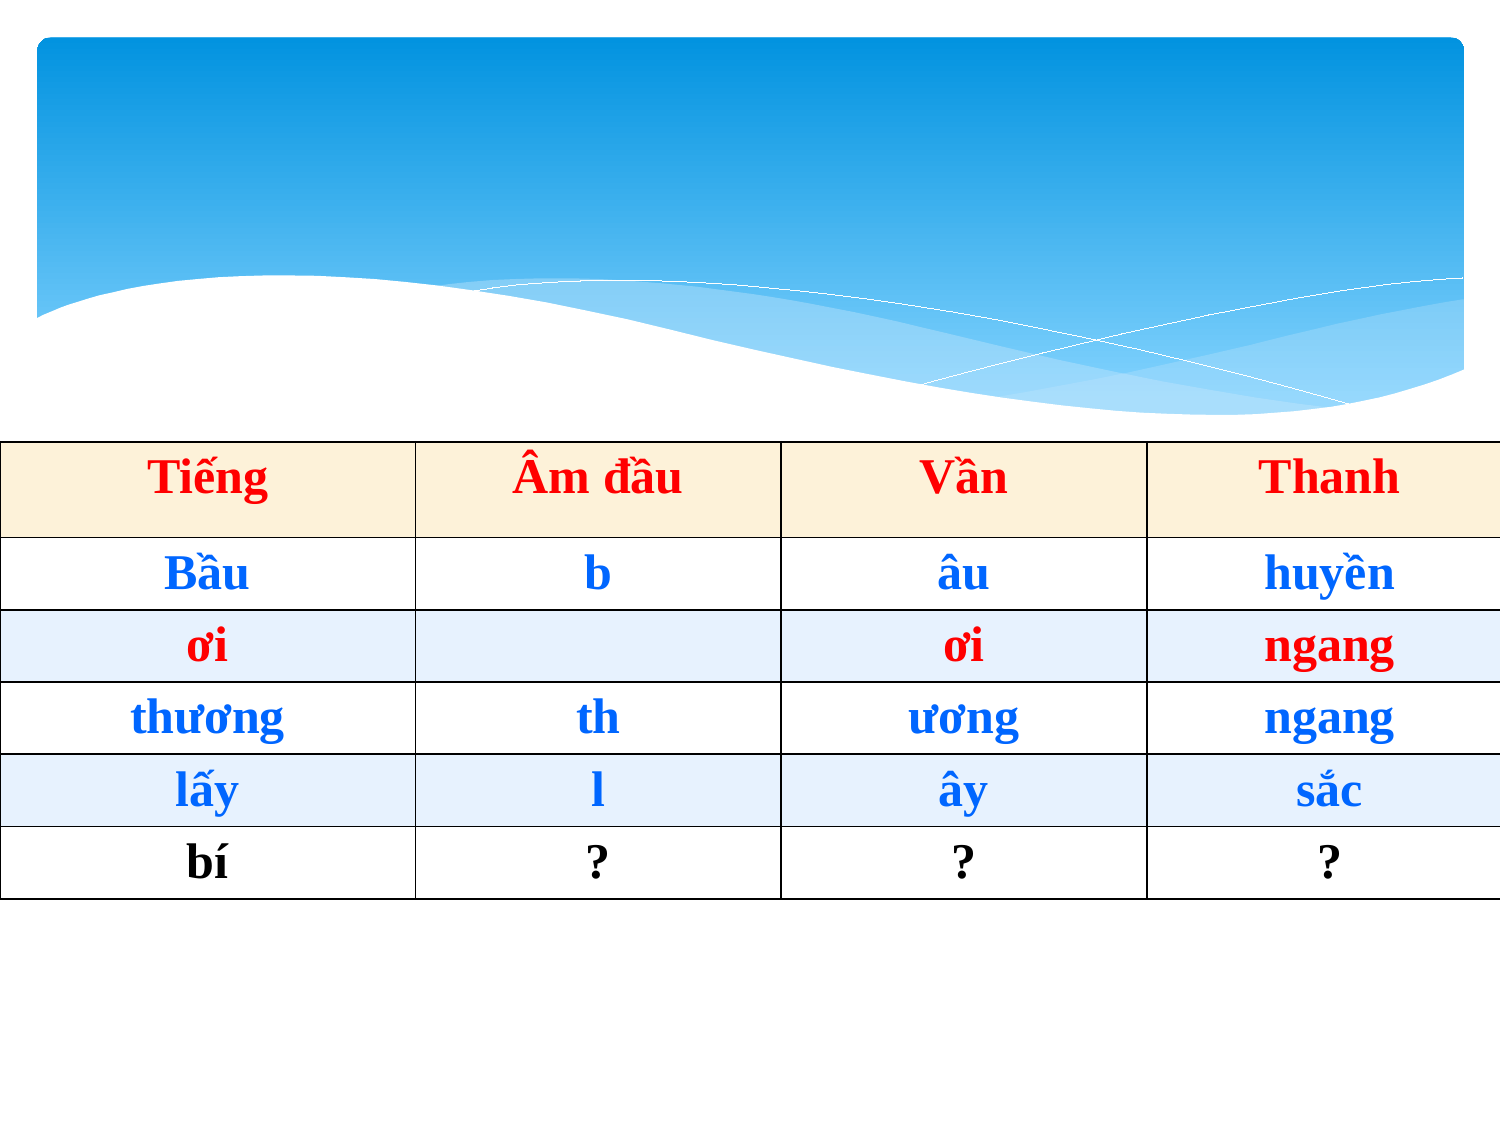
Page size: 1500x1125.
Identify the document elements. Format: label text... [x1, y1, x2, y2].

table_cell ơi [1, 611, 415, 681]
table_cell Bầu [1, 538, 415, 609]
table_cell ? [416, 827, 780, 898]
table_cell bí [1, 827, 415, 898]
table_header Âm đầu [416, 443, 780, 537]
table_header Tiếng [1, 443, 415, 537]
table_cell ? [782, 827, 1146, 898]
table_cell b [416, 538, 780, 609]
table_cell th [416, 683, 780, 753]
table_cell [416, 611, 780, 681]
table_cell lấy [1, 755, 415, 826]
table_cell ngang [1148, 683, 1500, 753]
table_cell l [416, 755, 780, 826]
table_cell ? [1148, 827, 1500, 898]
table_cell ây [782, 755, 1146, 826]
table_cell ương [782, 683, 1146, 753]
table_header Vần [782, 443, 1146, 537]
table_cell âu [782, 538, 1146, 609]
table_cell ngang [1148, 611, 1500, 681]
table_cell ơi [782, 611, 1146, 681]
table_cell sắc [1148, 755, 1500, 826]
table_cell huyền [1148, 538, 1500, 609]
table_cell thương [1, 683, 415, 753]
table_header Thanh [1148, 443, 1500, 537]
